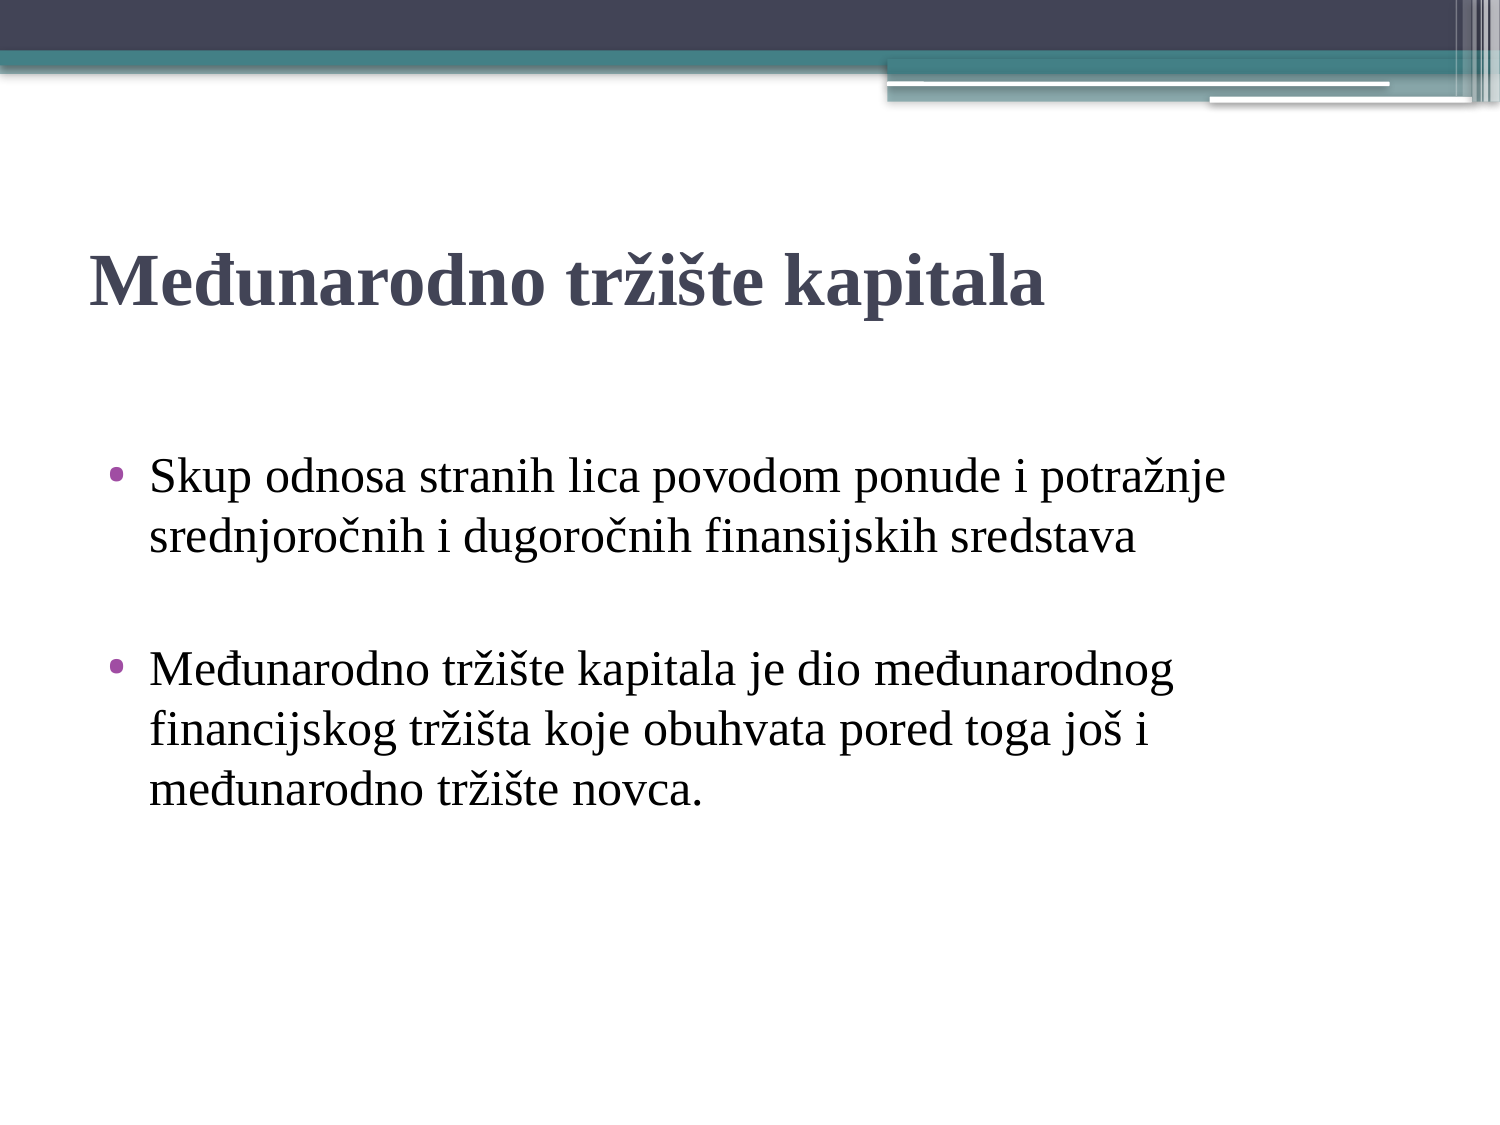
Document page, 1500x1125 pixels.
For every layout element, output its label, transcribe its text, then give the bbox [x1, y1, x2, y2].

title Međunarodno tržište kapitala [75, 187, 1425, 363]
list Skup odnosa stranih lica povodom ponude i potražnje srednjoročnih i dugoročnih finansijskih sredstava Međunarodno tržište kapitala je dio međunarodnog financijskog tržišta koje obuhvata pored toga još i međunarodno tržište novca. [75, 368, 1425, 1079]
